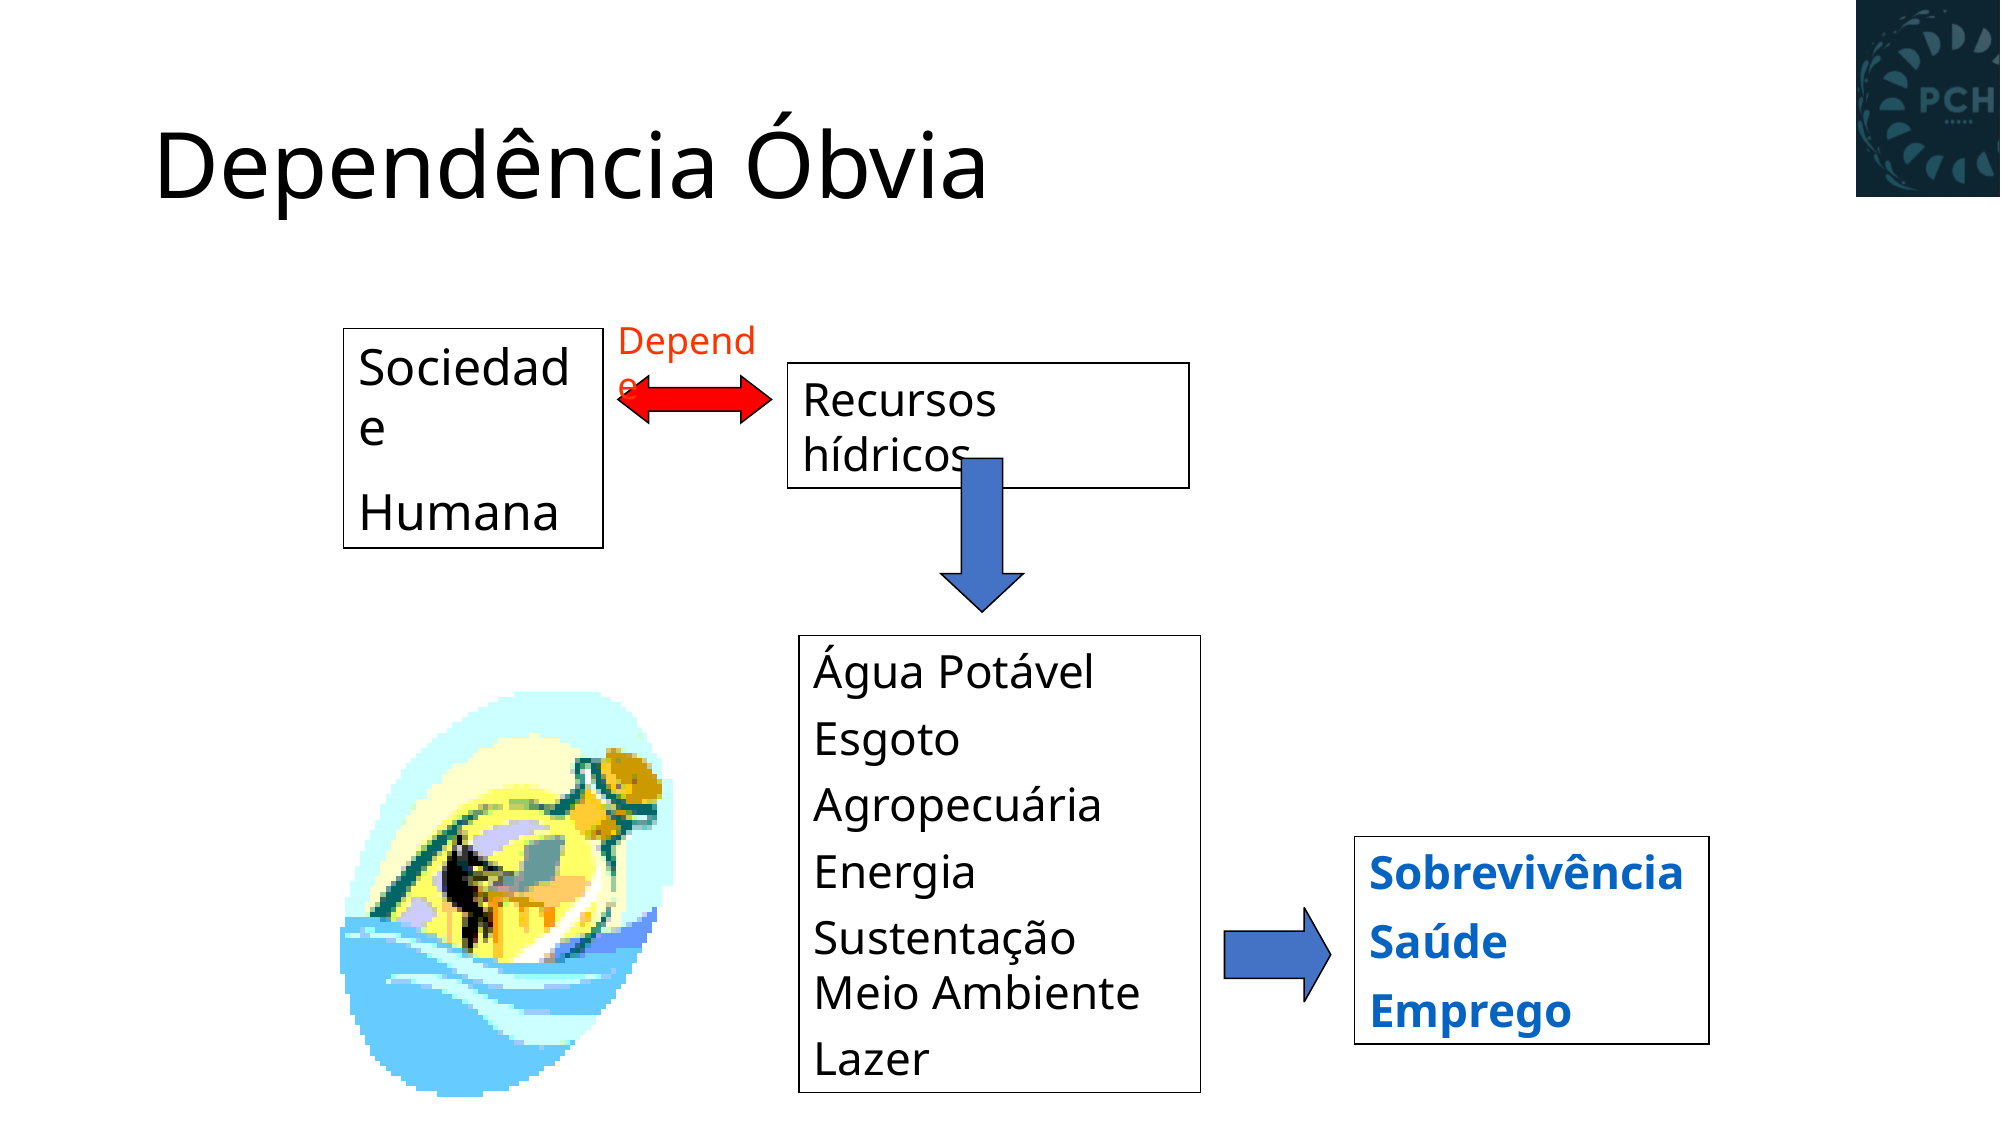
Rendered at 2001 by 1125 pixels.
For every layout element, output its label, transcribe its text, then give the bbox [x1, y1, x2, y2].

text_box Água Potável Esgoto Agropecuária Energia Sustentação Meio Ambiente Lazer [799, 635, 1201, 1093]
picture [1856, 0, 2000, 197]
title Dependência Óbvia [137, 59, 1863, 278]
text_box [638, 415, 649, 424]
text_box Depende [602, 309, 792, 415]
text_box Sobrevivência Saúde Emprego [1354, 836, 1709, 1044]
text_box Sociedade Humana [343, 328, 604, 549]
picture [340, 682, 673, 1097]
slide_number 11 [1412, 1042, 1863, 1103]
text_box [740, 415, 752, 424]
text_box [940, 458, 1024, 613]
text_box Recursos hídricos [787, 363, 1189, 488]
text_box [1224, 907, 1331, 1002]
